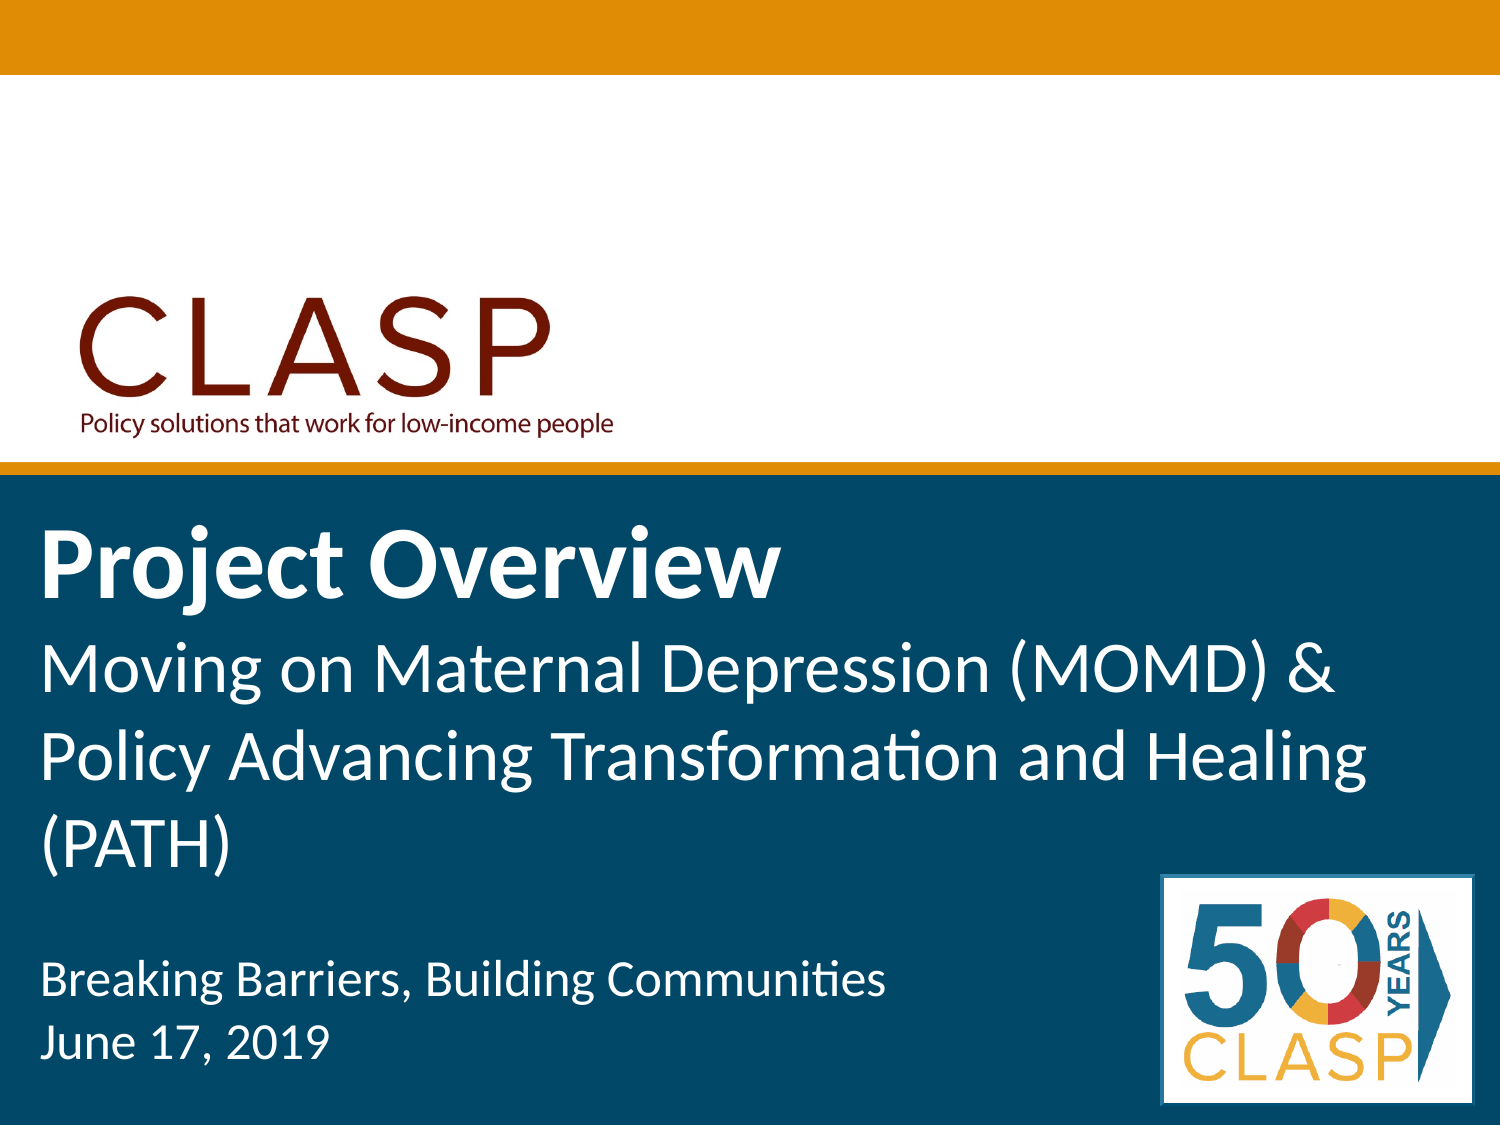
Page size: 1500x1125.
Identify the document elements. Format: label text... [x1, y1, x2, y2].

picture [62, 287, 626, 449]
picture [1161, 875, 1474, 1104]
text_box [0, 477, 1500, 1125]
text_box [0, 460, 1500, 477]
text_box Project Overview Moving on Maternal Depression (MOMD) & Policy Advancing Transformation and Healing (PATH) Breaking Barriers, Building Communities June 17, 2019 [24, 487, 1475, 1078]
text_box [0, 0, 1500, 77]
